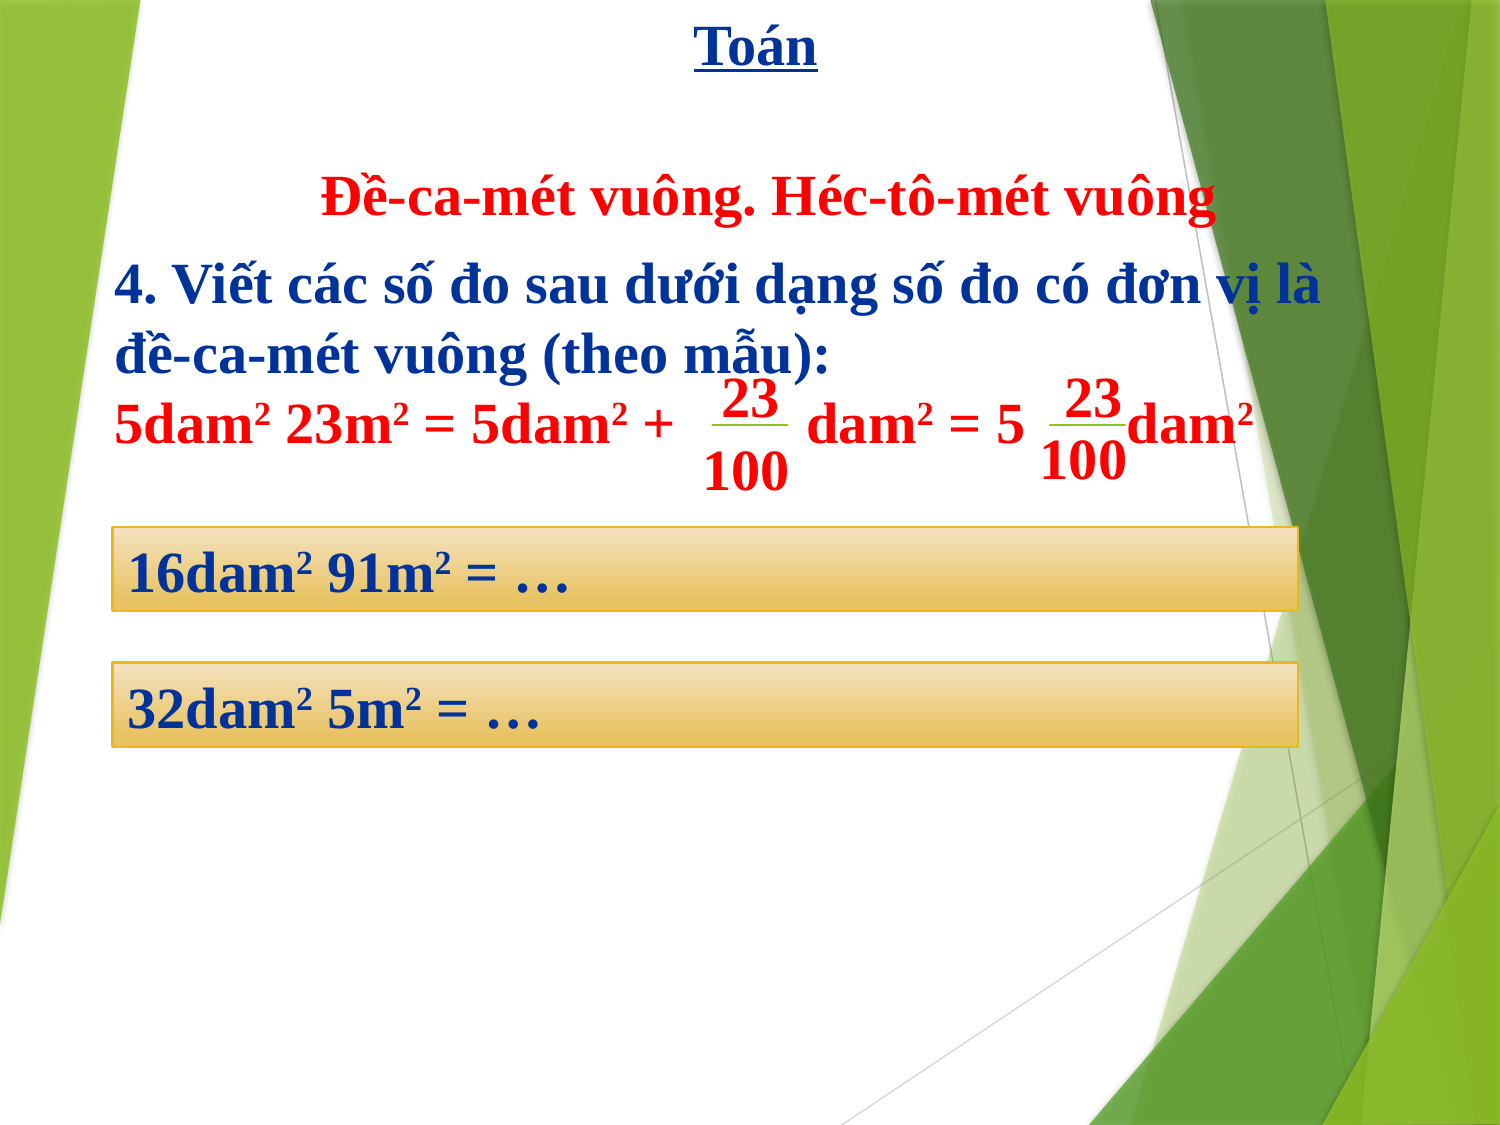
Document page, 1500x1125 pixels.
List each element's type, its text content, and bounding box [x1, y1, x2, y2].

text_box 32dam2 5m2 = … [111, 661, 1299, 748]
text_box Đề-ca-mét vuông. Héc-tô-mét vuông [150, 149, 1388, 235]
text_box 4. Viết các số đo sau dưới dạng số đo có đơn vị là đề-ca-mét vuông (theo mẫu): 5dam2 23m2 = 5dam2 + dam2 = 5 dam2 [99, 237, 1388, 533]
text_box 16dam2 91m2 = … [111, 526, 1299, 612]
text_box Toán [262, 0, 1250, 85]
